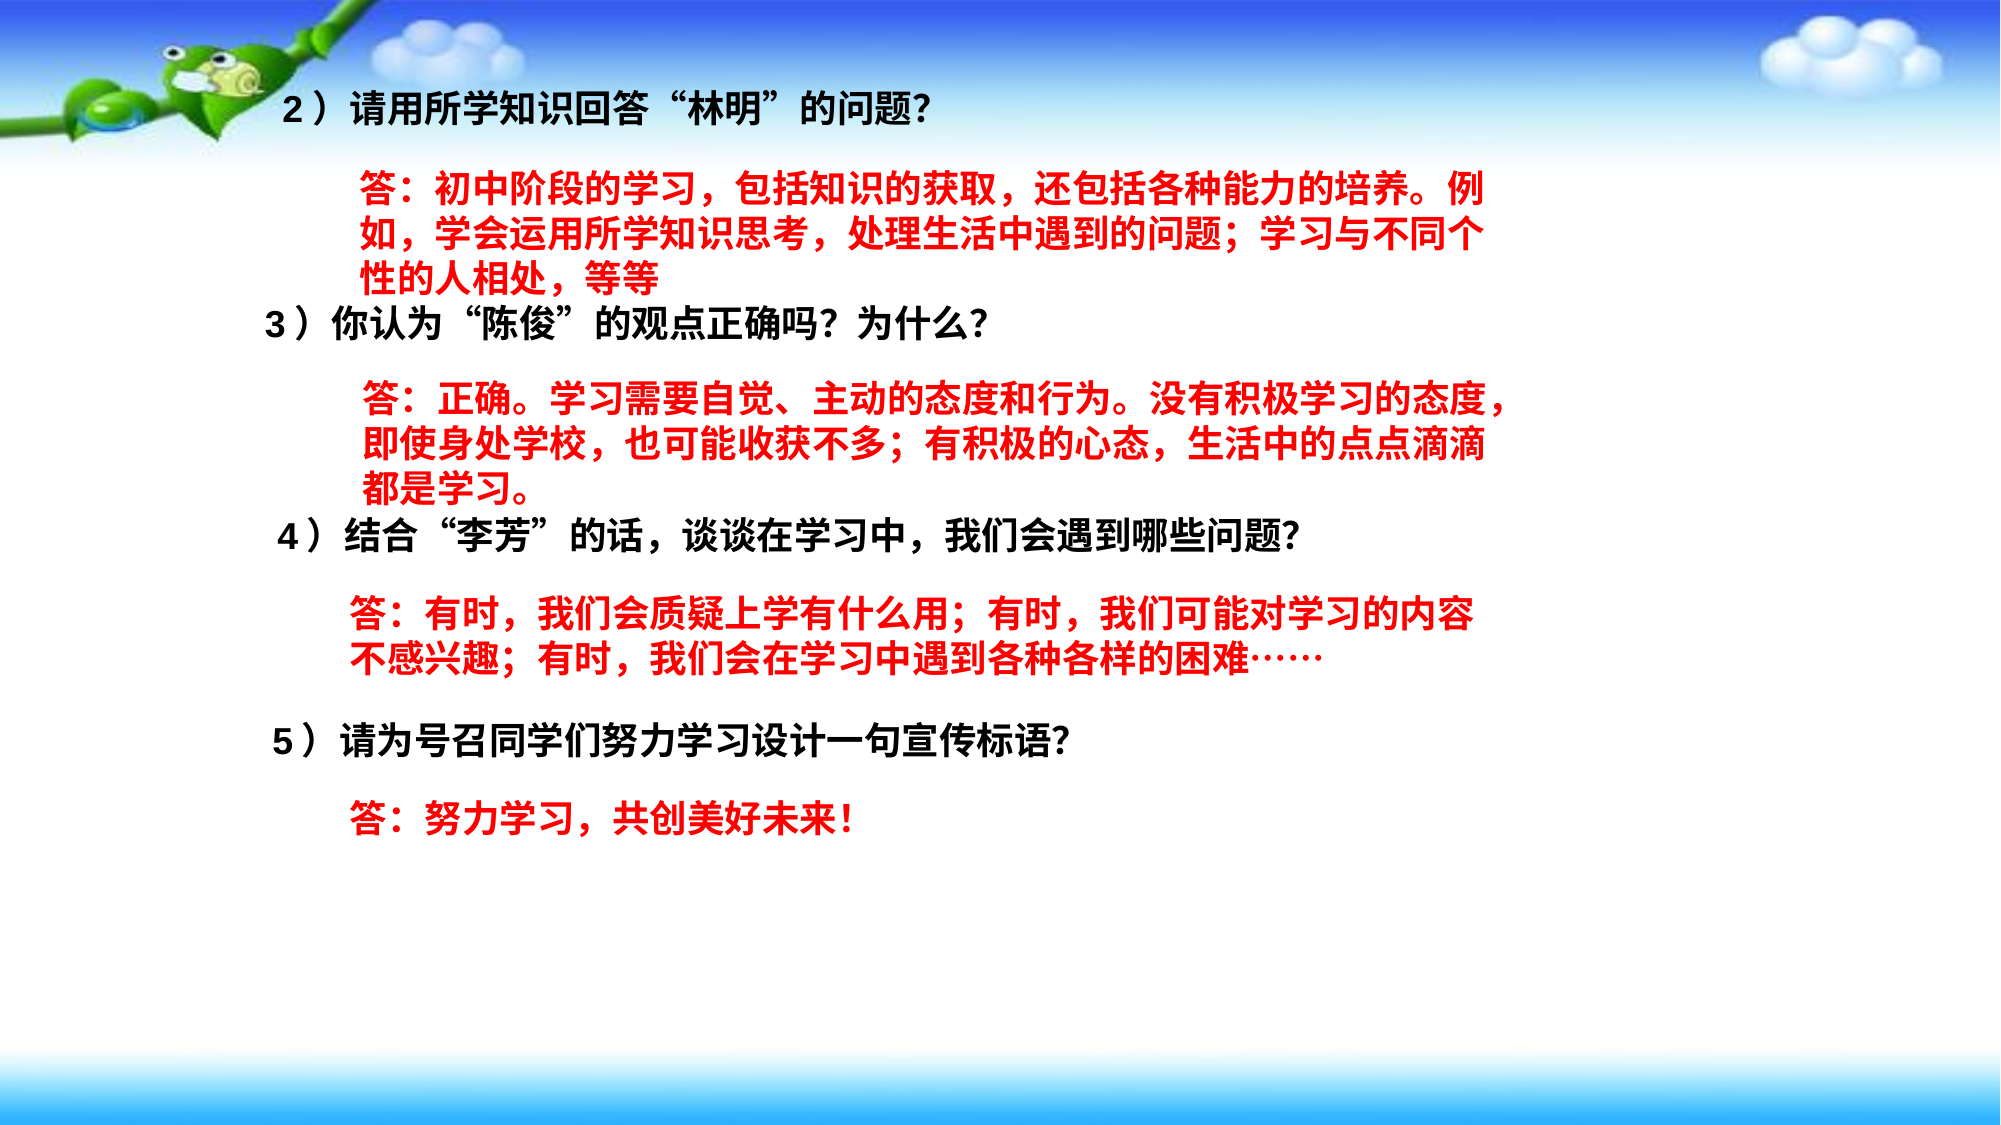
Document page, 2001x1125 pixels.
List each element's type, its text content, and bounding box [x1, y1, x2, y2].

picture [0, 0, 2001, 1125]
text_box 答：有时，我们会质疑上学有什么用；有时，我们可能对学习的内容不感兴趣；有时，我们会在学习中遇到各种各样的困难…… [335, 582, 1510, 688]
text_box 3）你认为“陈俊”的观点正确吗？为什么？ [249, 292, 1700, 353]
text_box 2）请用所学知识回答“林明”的问题？ [267, 77, 1718, 138]
text_box 答：初中阶段的学习，包括知识的获取，还包括各种能力的培养。例如，学会运用所学知识思考，处理生活中遇到的问题；学习与不同个性的人相处，等等 [345, 157, 1520, 308]
text_box 5）请为号召同学们努力学习设计一句宣传标语？ [257, 709, 1708, 770]
text_box 答：努力学习，共创美好未来！ [334, 787, 1373, 848]
text_box 4）结合“李芳”的话，谈谈在学习中，我们会遇到哪些问题？ [262, 504, 1713, 565]
text_box 答：正确。学习需要自觉、主动的态度和行为。没有积极学习的态度，即使身处学校，也可能收获不多；有积极的心态，生活中的点点滴滴都是学习。 [347, 367, 1523, 518]
